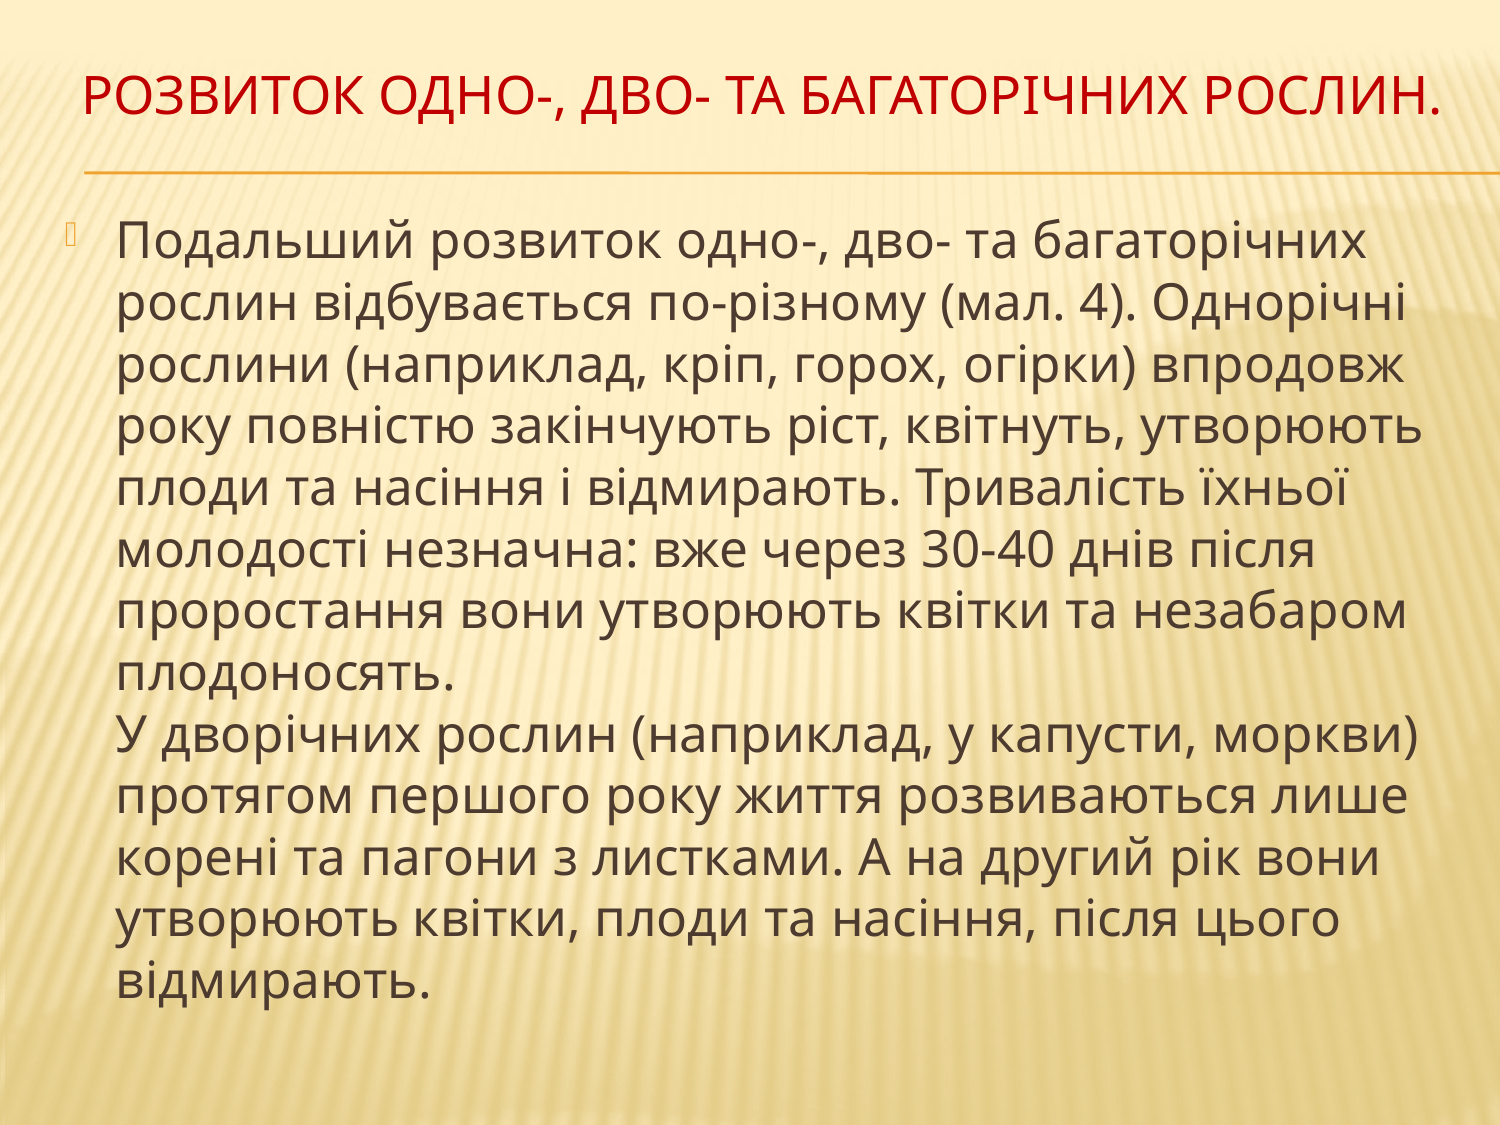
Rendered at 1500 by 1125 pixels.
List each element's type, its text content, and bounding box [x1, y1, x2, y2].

list Подальший розвиток одно-, дво- та багаторічних рослин відбувається по-різному (мал. 4). Однорічні рослини (наприклад, кріп, горох, огірки) впродовж року повністю закінчують ріст, квітнуть, утворюють плоди та насіння і відмирають. Тривалість їхньої молодості незначна: вже через 30-40 днів після проростання вони утворюють квітки та незабаром плодоносять. У дворічних рослин (наприклад, у капусти, моркви) протягом першого року життя розвиваються лише корені та пагони з листками. А на другий рік вони утворюють квітки, плоди та насіння, після цього відмирають. [50, 200, 1475, 1088]
title Розвиток одно-, дво- та багаторічних рослин. [50, 24, 1475, 163]
